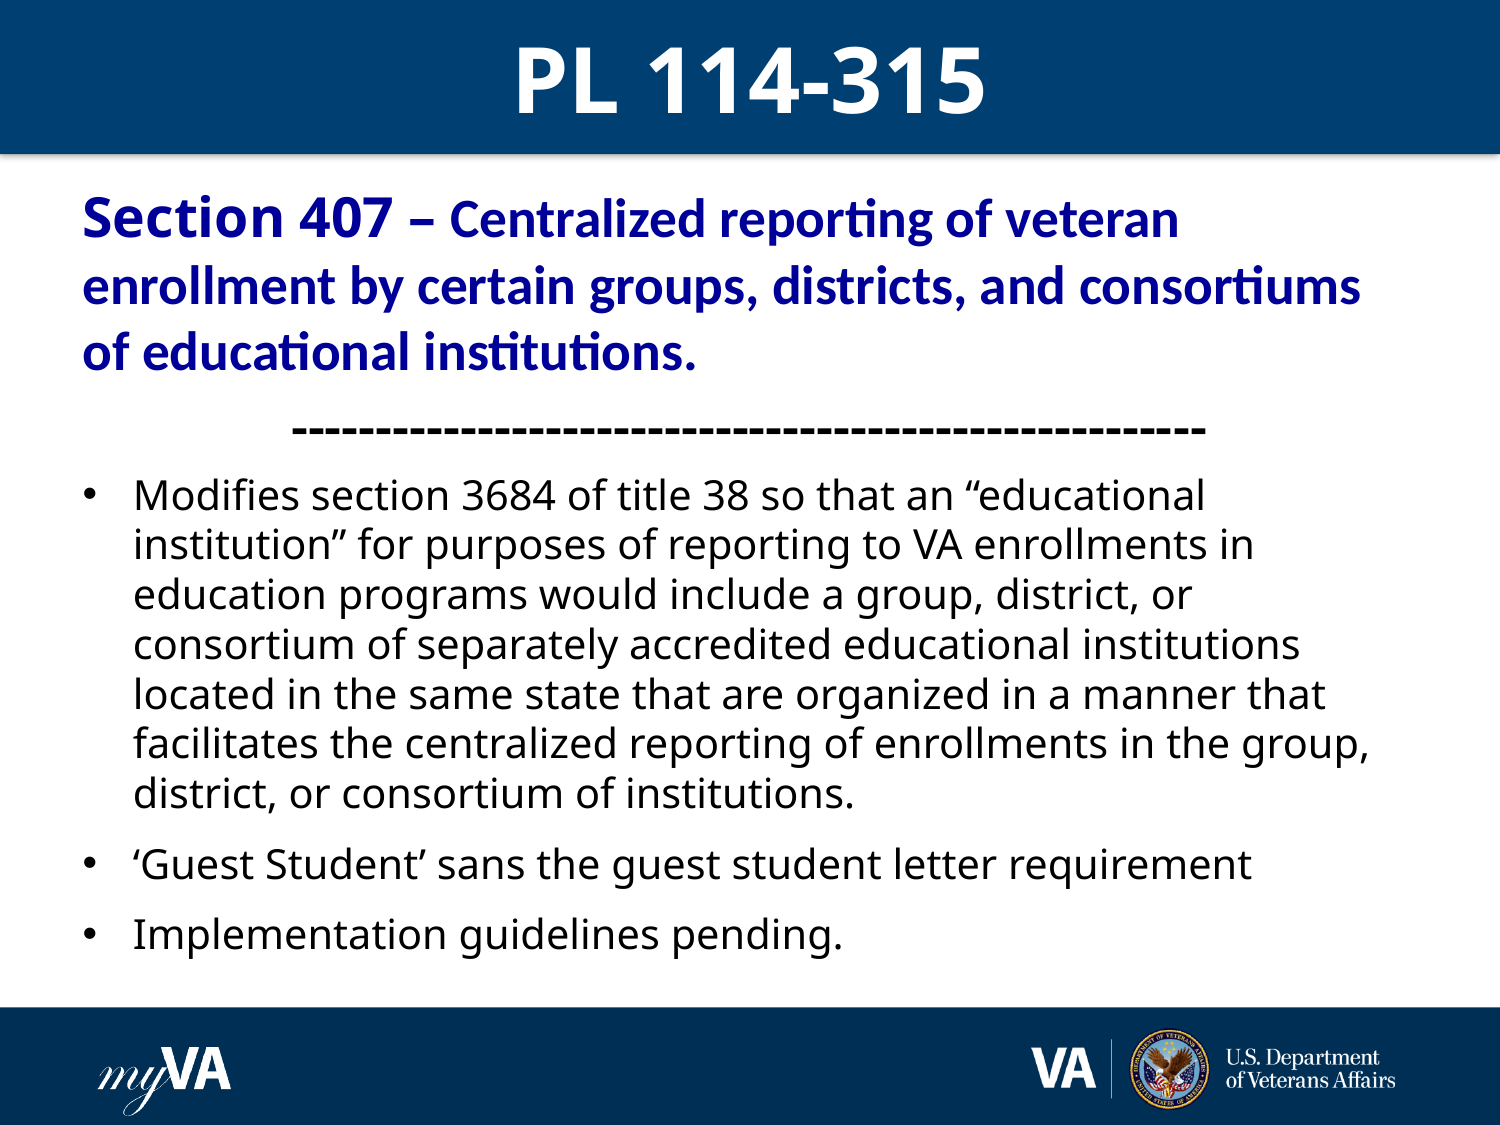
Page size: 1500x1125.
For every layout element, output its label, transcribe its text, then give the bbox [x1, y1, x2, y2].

picture [97, 1047, 231, 1116]
picture [1031, 1028, 1395, 1110]
title PL 114-315 [74, 0, 1426, 155]
list Section 407 – Centralized reporting of veteran enrollment by certain groups, districts, and consortiums of educational institutions. ------------------------------------------------------ Modifies section 3684 of title 38 so that an “educational institution” for purposes of reporting to VA enrollments in education programs would include a group, district, or consortium of separately accredited educational institutions located in the same state that are organized in a manner that facilitates the centralized reporting of enrollments in the group, district, or consortium of institutions. ‘Guest Student’ sans the guest student letter requirement Implementation guidelines pending. [74, 174, 1426, 975]
